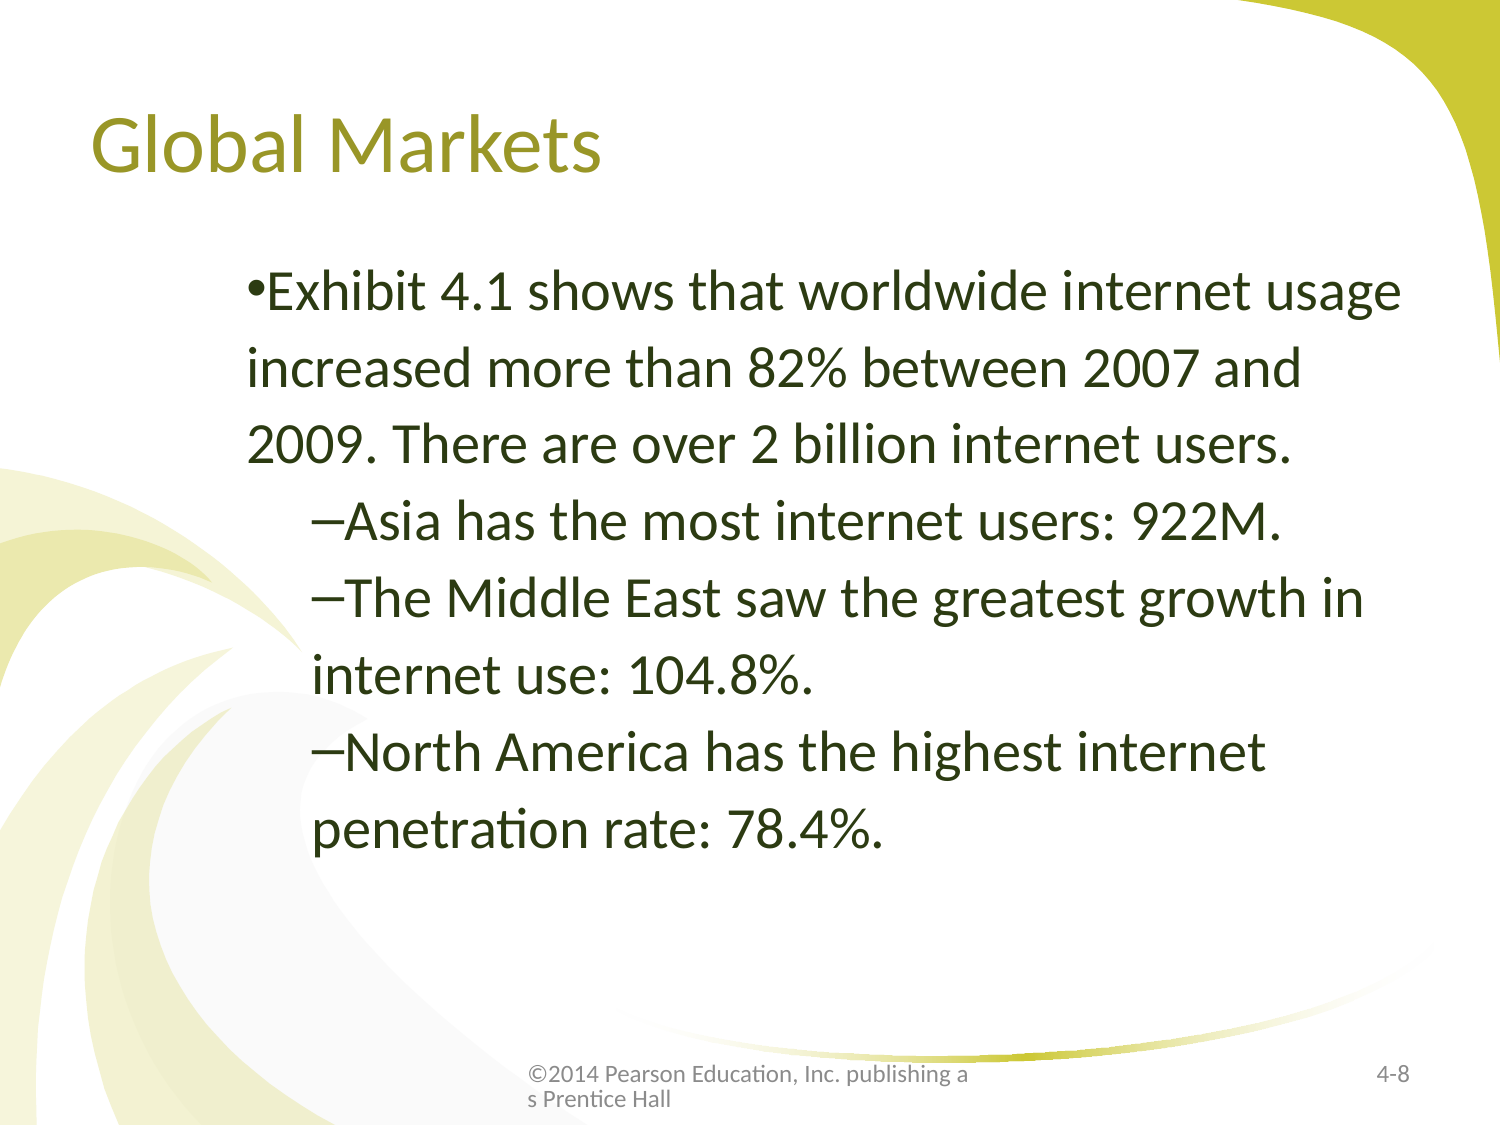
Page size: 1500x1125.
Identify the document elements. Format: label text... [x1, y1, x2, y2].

slide_number 4-8 [1074, 1042, 1425, 1103]
title Global Markets [75, 45, 1425, 233]
list Exhibit 4.1 shows that worldwide internet usage increased more than 82% between 2007 and 2009. There are over 2 billion internet users. Asia has the most internet users: 922M. The Middle East saw the greatest growth in internet use: 104.8%. North America has the highest internet penetration rate: 78.4%. [174, 237, 1425, 1005]
footer ©2014 Pearson Education, Inc. publishing as Prentice Hall [512, 1042, 988, 1103]
